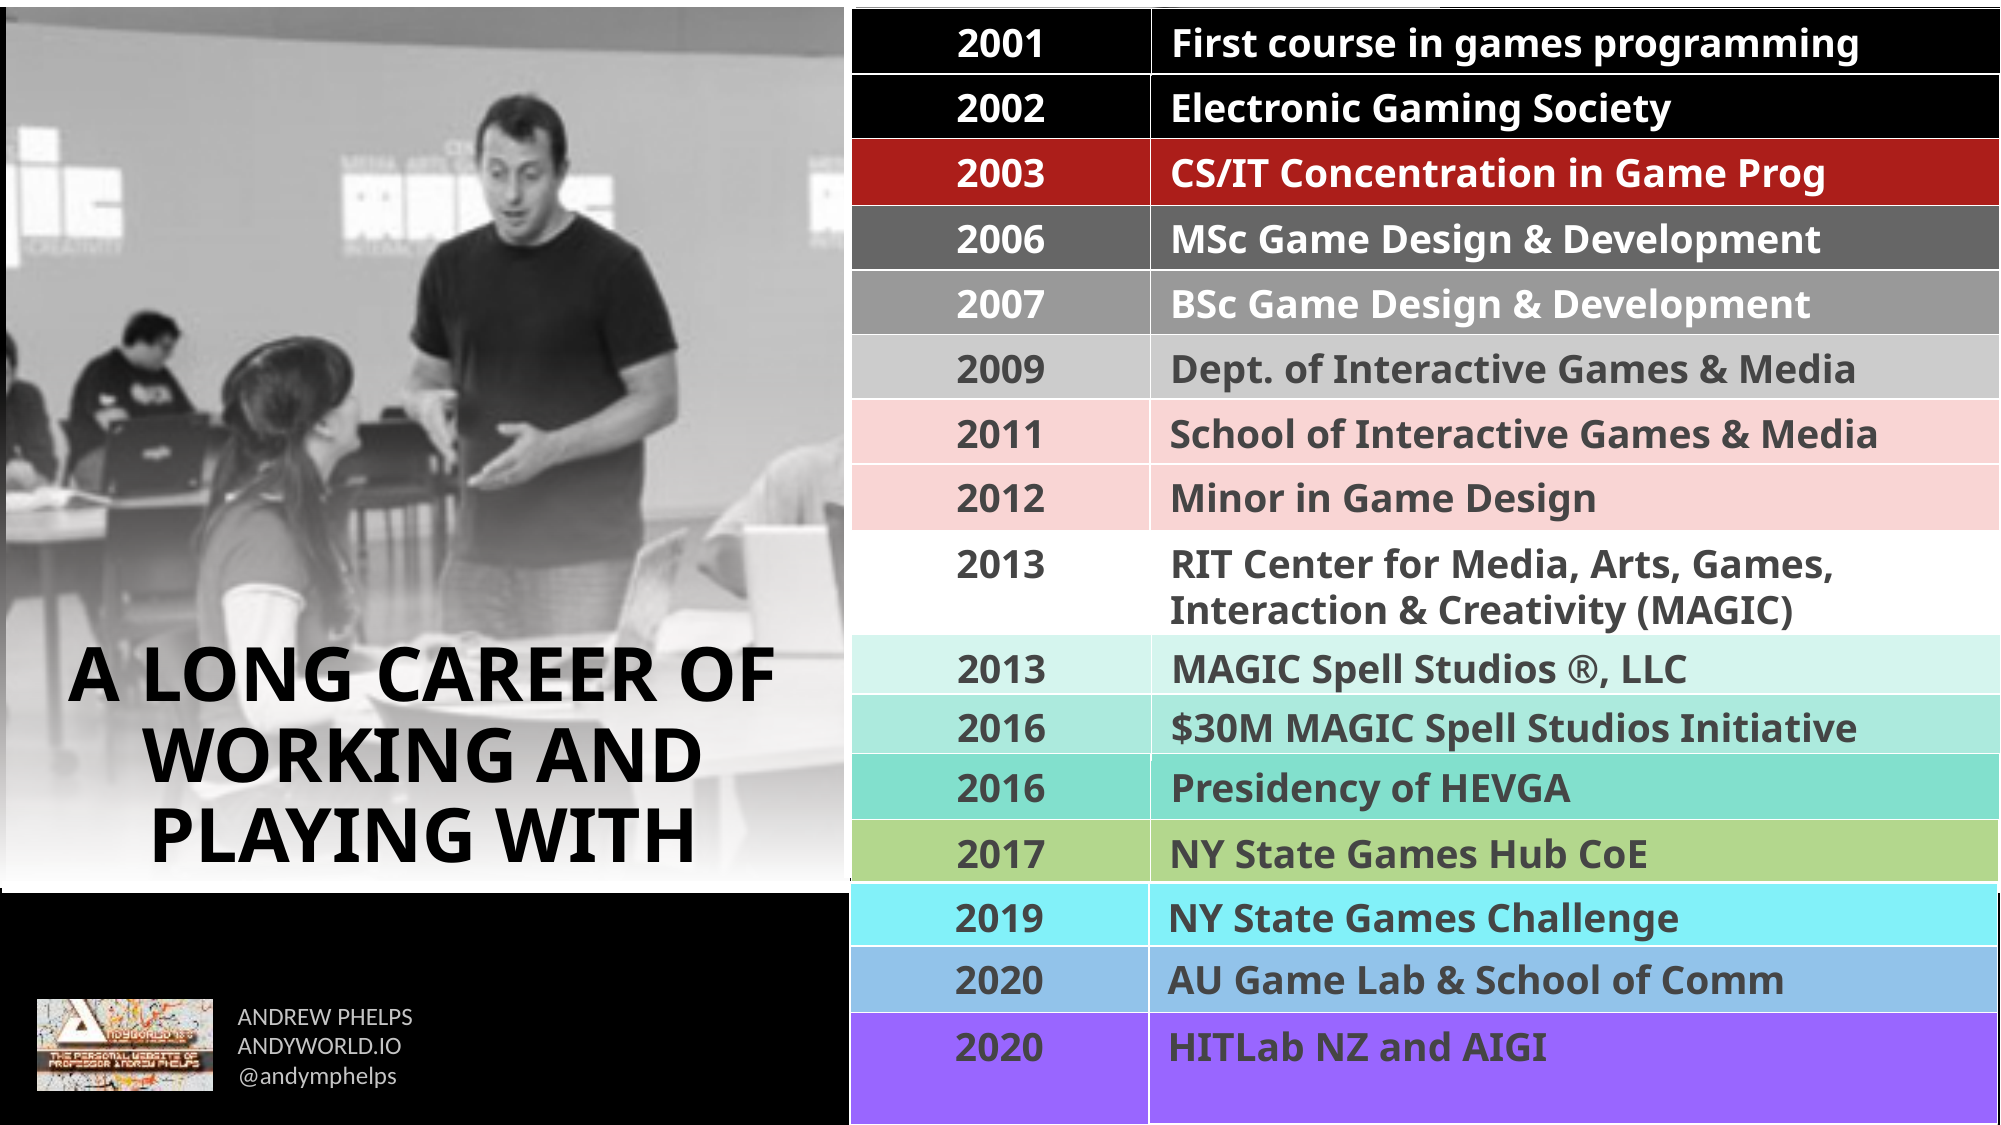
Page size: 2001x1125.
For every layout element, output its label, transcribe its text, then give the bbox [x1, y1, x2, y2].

text_box CS/IT Concentration in Game Prog [1440, 138, 2000, 206]
text_box $30M MAGIC Spell Studios Initiative [1440, 693, 2000, 753]
text_box MAGIC Spell Studios ®, LLC [1440, 634, 2000, 693]
picture [37, 999, 213, 1091]
text_box MSc Game Design & Development [1440, 206, 2000, 270]
text_box NY State Games Hub CoE [1440, 819, 2000, 881]
text_box NY State Games Challenge [1150, 888, 1998, 945]
text_box 2020 [849, 1012, 1150, 1125]
text_box Dept. of Interactive Games & Media [1440, 334, 2000, 399]
picture [5, 1, 1440, 887]
text_box HITLab NZ and AIGI [1150, 1012, 1998, 1125]
text_box Presidency of HEVGA [1440, 753, 2000, 819]
text_box 2020 [849, 945, 1150, 1012]
text_box BSc Game Design & Development [1440, 270, 2000, 334]
text_box School of Interactive Games & Media [1440, 399, 2000, 464]
text_box 2019 [849, 890, 1150, 945]
text_box Electronic Gaming Society [1440, 73, 2000, 138]
text_box First course in games programming [1440, 8, 2000, 73]
text_box Minor in Game Design [1440, 464, 2000, 531]
text_box RIT Center for Media, Arts, Games, Interaction & Creativity (MAGIC) [1440, 531, 2000, 634]
text_box AU Game Lab & School of Comm [1150, 945, 1998, 1012]
text_box NY State Games Challenge [1440, 883, 1998, 887]
text_box [0, 348, 5, 888]
